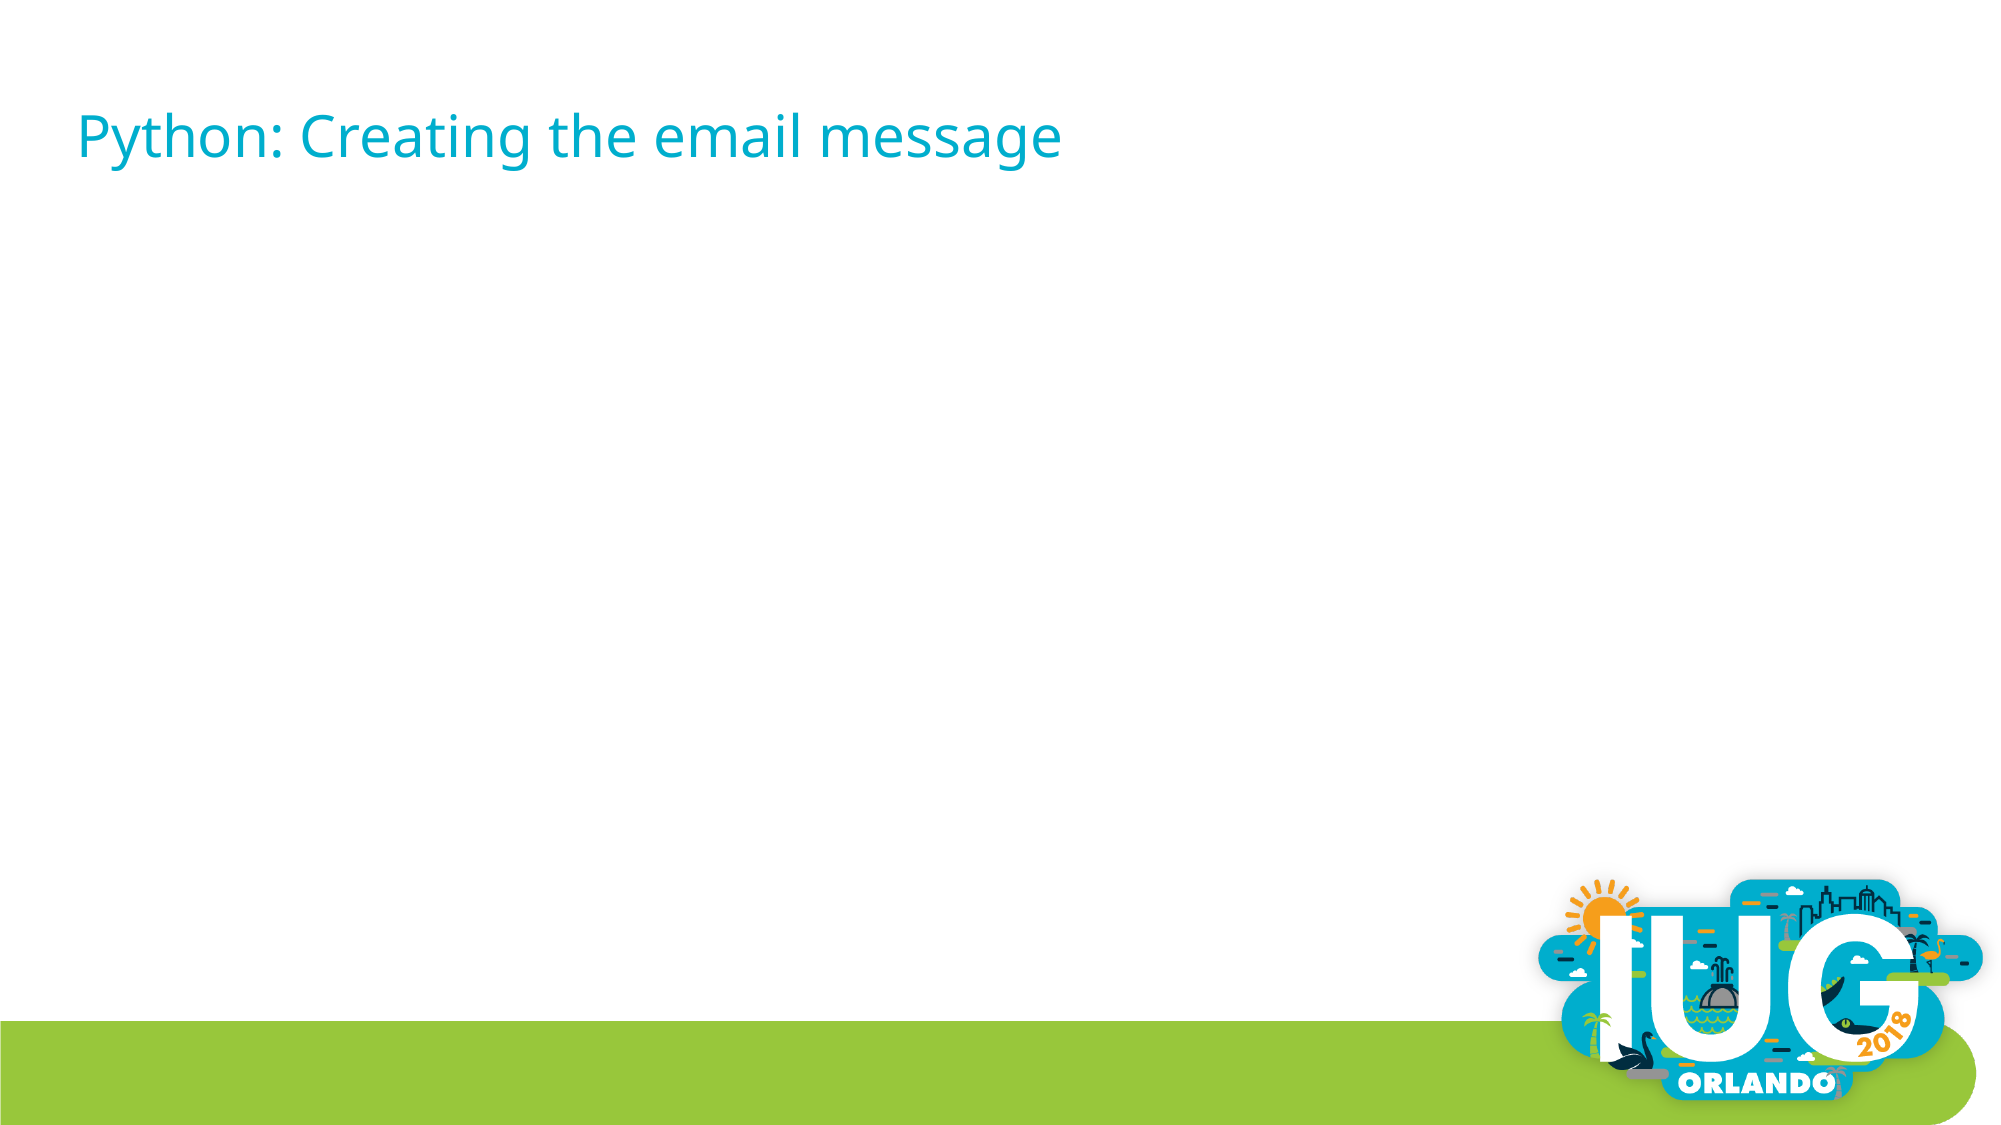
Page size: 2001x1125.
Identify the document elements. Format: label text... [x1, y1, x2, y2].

picture [0, 0, 2001, 1125]
title Python: Creating the email message [60, 82, 1786, 194]
